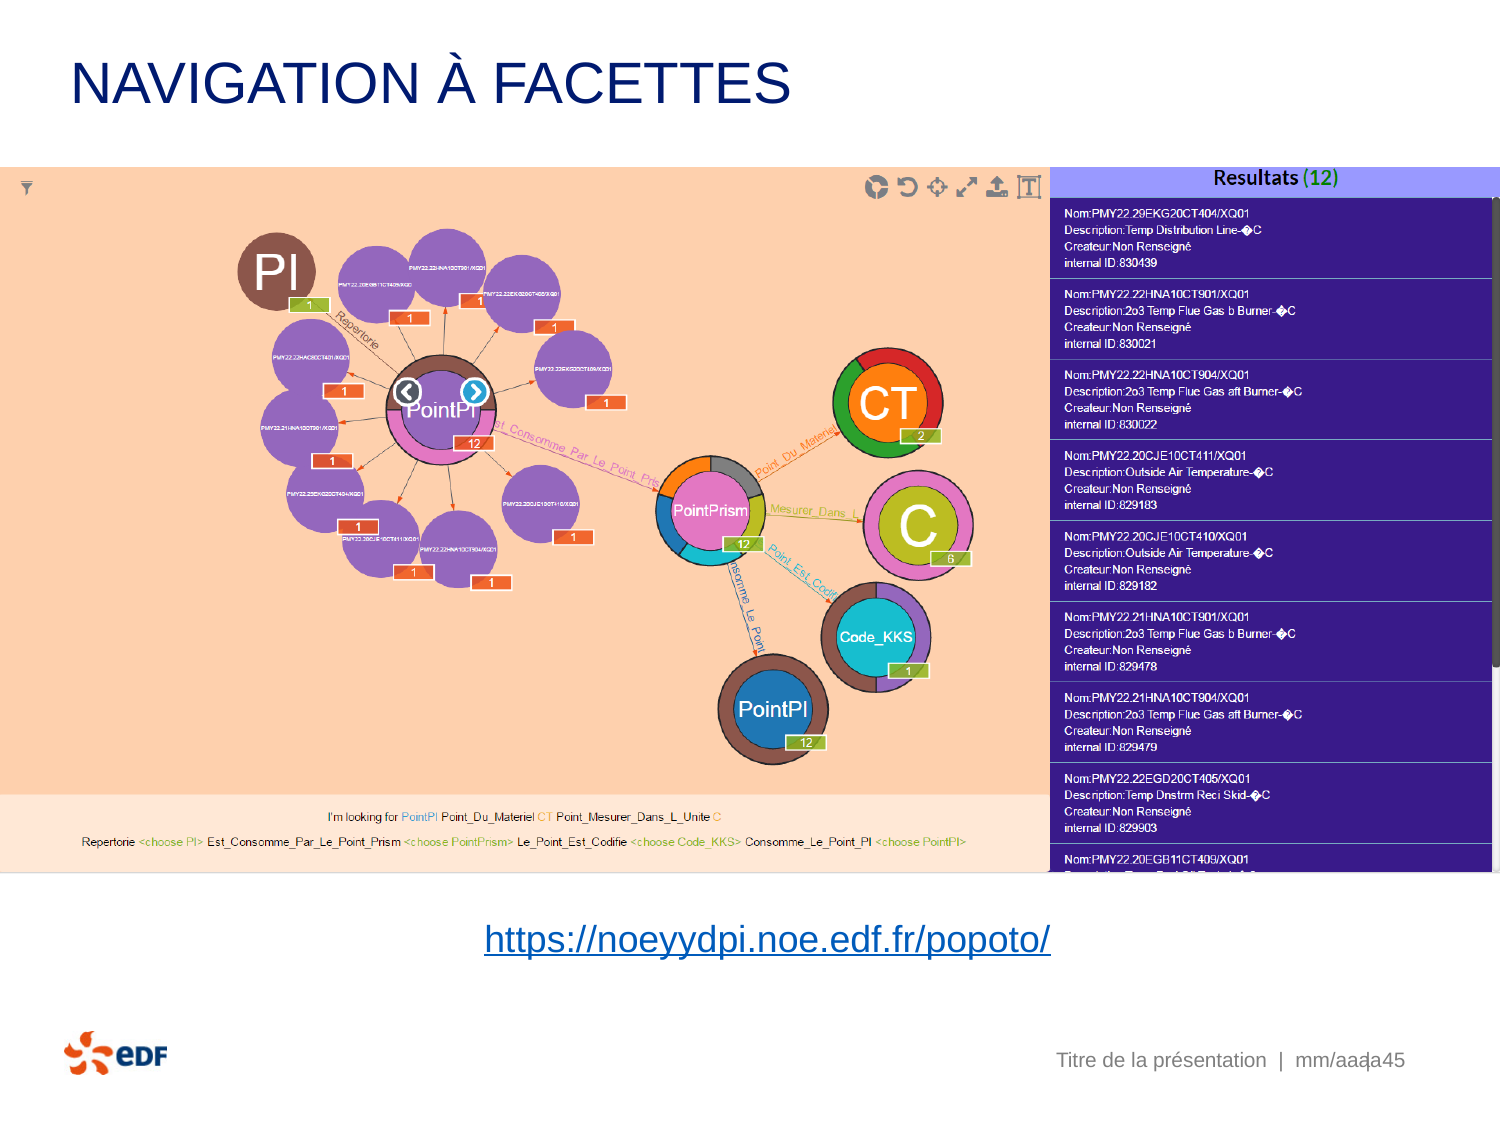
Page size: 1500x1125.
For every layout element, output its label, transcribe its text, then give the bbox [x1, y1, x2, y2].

title Navigation à facettes [64, 45, 1436, 165]
footer Titre de la présentation | mm/aaaa [750, 1046, 1388, 1073]
picture [64, 1031, 167, 1075]
picture [0, 167, 1500, 874]
text_box https://noeyydpi.noe.edf.fr/popoto/ [469, 907, 1066, 1012]
